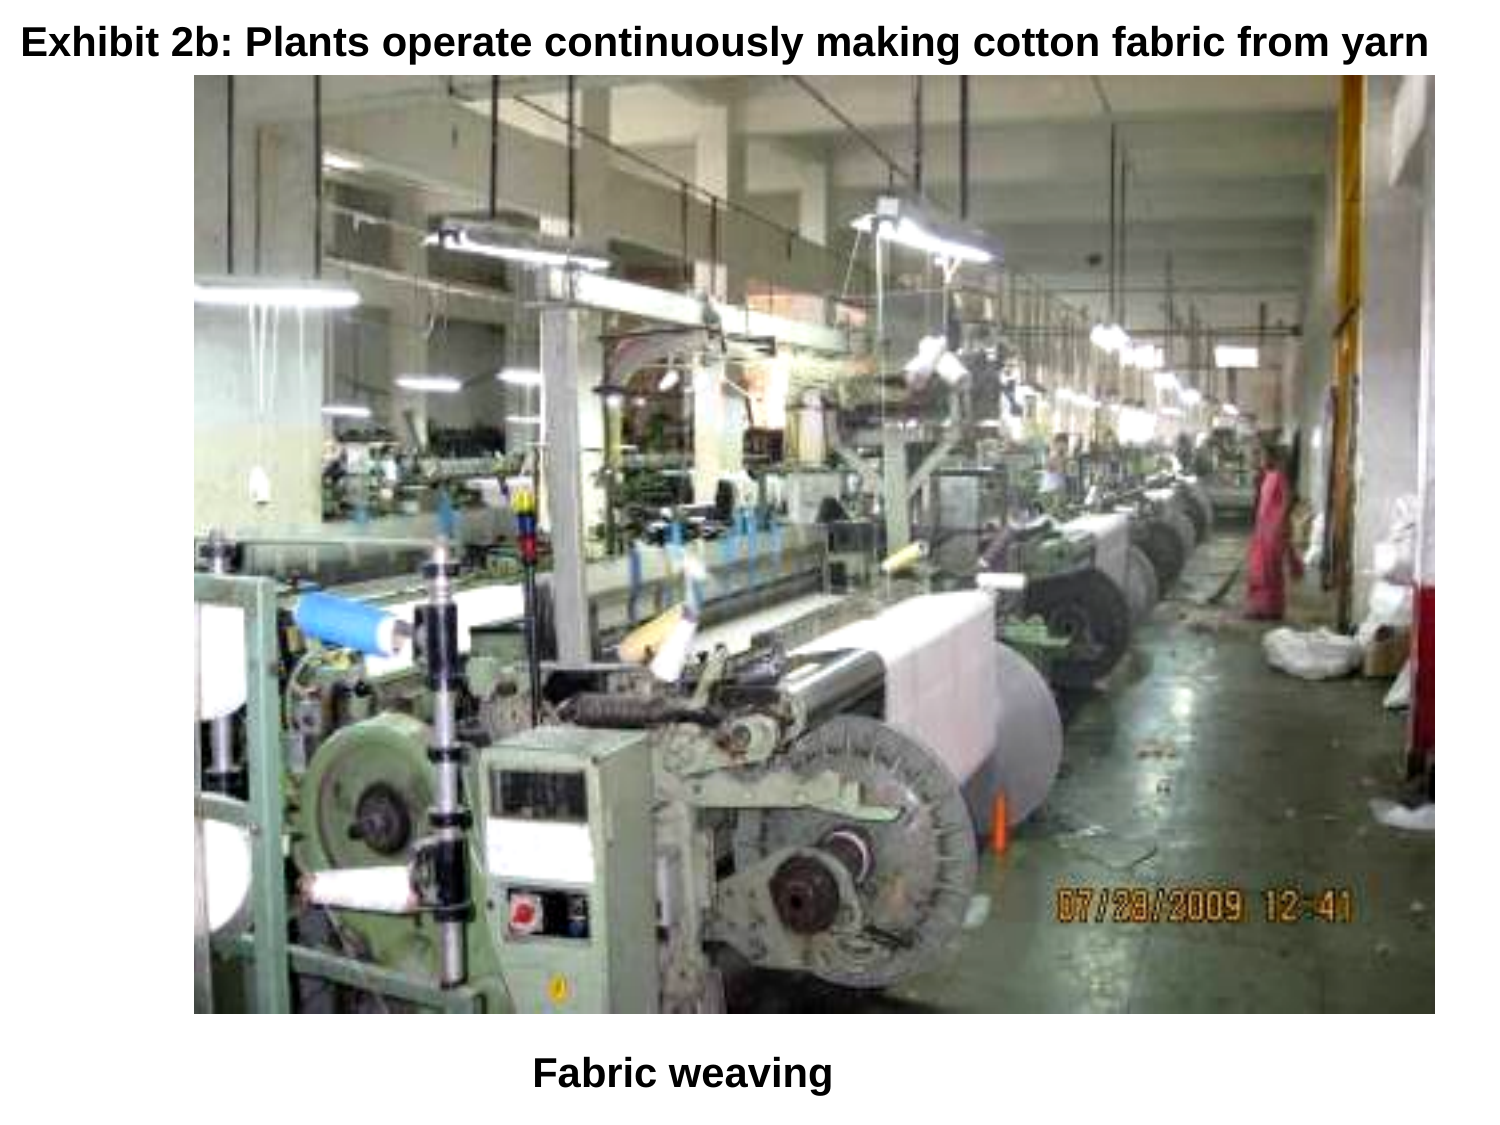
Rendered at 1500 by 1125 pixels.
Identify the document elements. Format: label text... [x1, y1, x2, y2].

text_box Exhibit 2b: Plants operate continuously making cotton fabric from yarn [20, 5, 1500, 73]
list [194, 75, 1435, 1014]
text_box Fabric weaving [532, 1028, 962, 1104]
